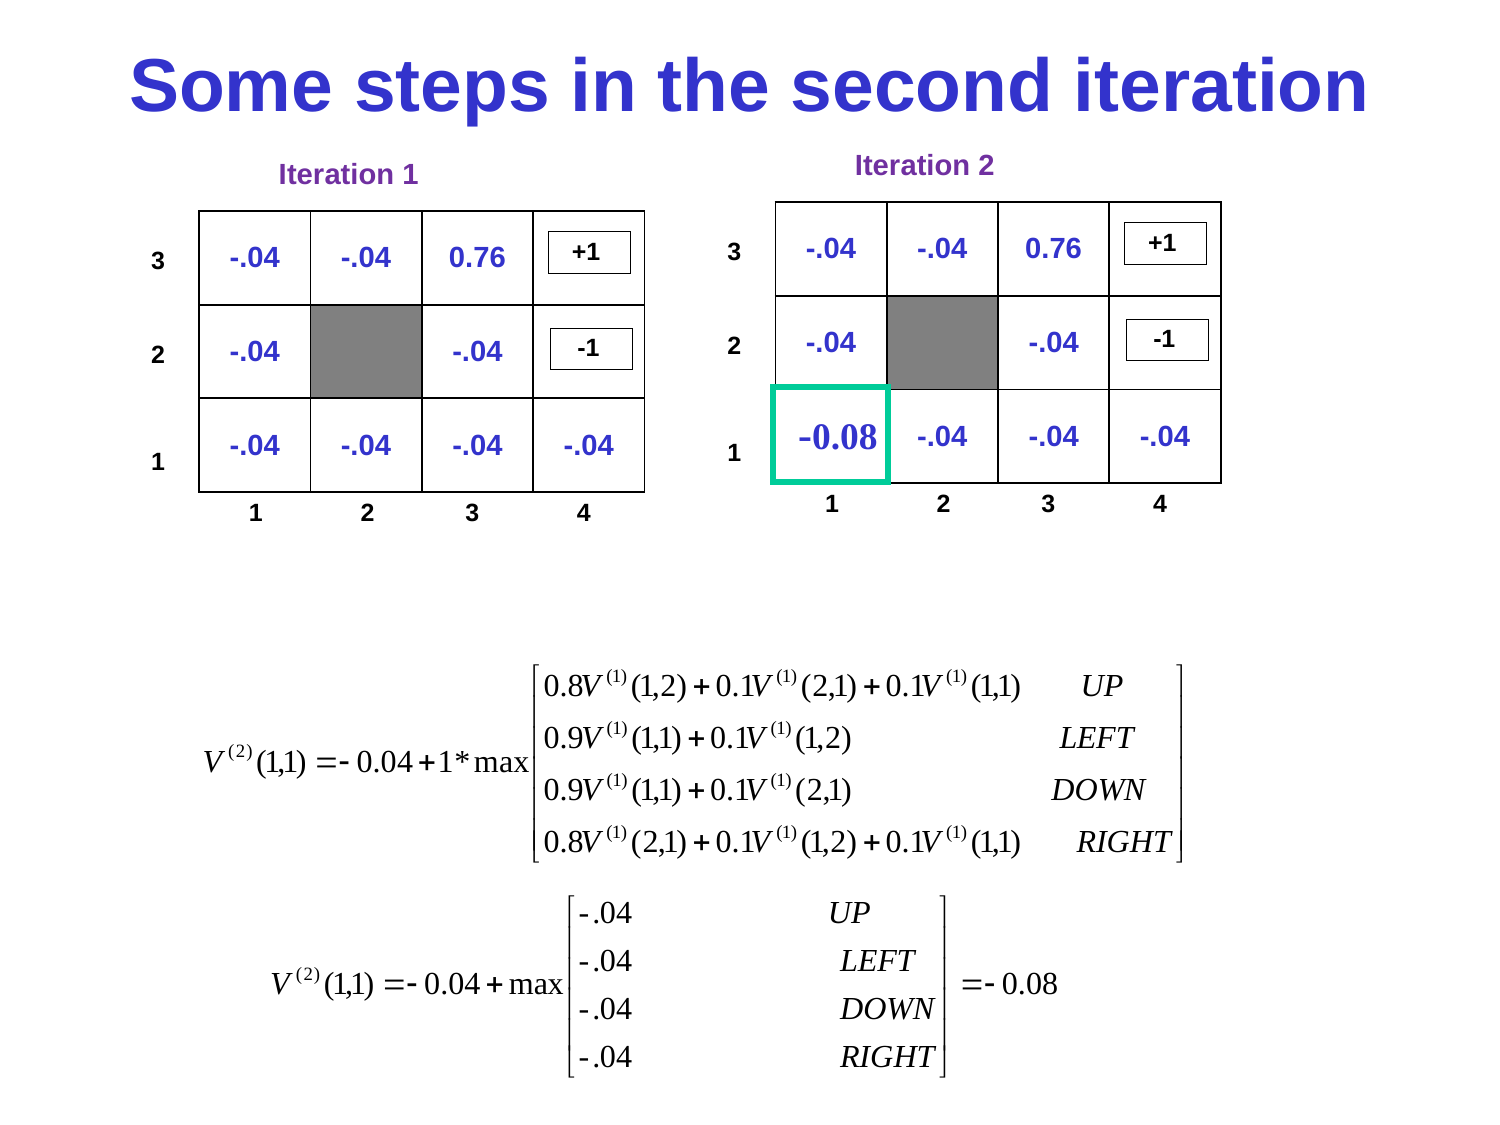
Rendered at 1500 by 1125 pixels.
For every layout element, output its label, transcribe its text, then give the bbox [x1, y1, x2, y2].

table_header -.04 [311, 212, 421, 304]
table_cell -.04 [423, 306, 532, 397]
table_cell -.04 [1110, 390, 1220, 482]
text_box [200, 656, 1194, 872]
text_box -1 [1126, 319, 1209, 361]
table_cell -.04 [892, 390, 997, 482]
table_cell -.04 [776, 297, 886, 384]
title Some steps in the second iteration [49, 24, 1450, 138]
text_box [0, 160, 1442, 268]
table_cell -.04 [200, 399, 310, 491]
text_box 3 2 1 [117, 210, 200, 484]
table_cell -.04 [999, 297, 1108, 389]
table_header [1110, 203, 1220, 295]
table_cell -.04 [423, 399, 532, 491]
table_header -.04 [200, 212, 310, 304]
table_header 0.76 [423, 212, 532, 304]
table_cell -.04 [999, 390, 1108, 482]
text_box 1 2 3 4 [775, 483, 1221, 525]
table_cell [888, 297, 997, 389]
table_header 0.76 [999, 203, 1108, 295]
table_header -.04 [776, 203, 886, 295]
table_cell [534, 306, 644, 397]
table_cell [311, 306, 421, 397]
table_cell -.04 [311, 399, 421, 491]
text_box 3 2 1 [693, 201, 776, 475]
table_cell -.04 [534, 399, 644, 491]
table_header -.04 [888, 203, 997, 295]
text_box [772, 387, 889, 483]
text_box Iteration 2 [798, 143, 1245, 190]
text_box +1 [548, 231, 631, 274]
text_box 1 2 3 4 [199, 492, 645, 534]
table_cell [1110, 297, 1220, 389]
table_cell -.04 [200, 306, 310, 397]
text_box +1 [1124, 222, 1207, 265]
text_box Iteration 1 [222, 152, 668, 199]
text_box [268, 890, 1063, 1084]
table_header [534, 212, 644, 304]
text_box -1 [550, 328, 633, 370]
